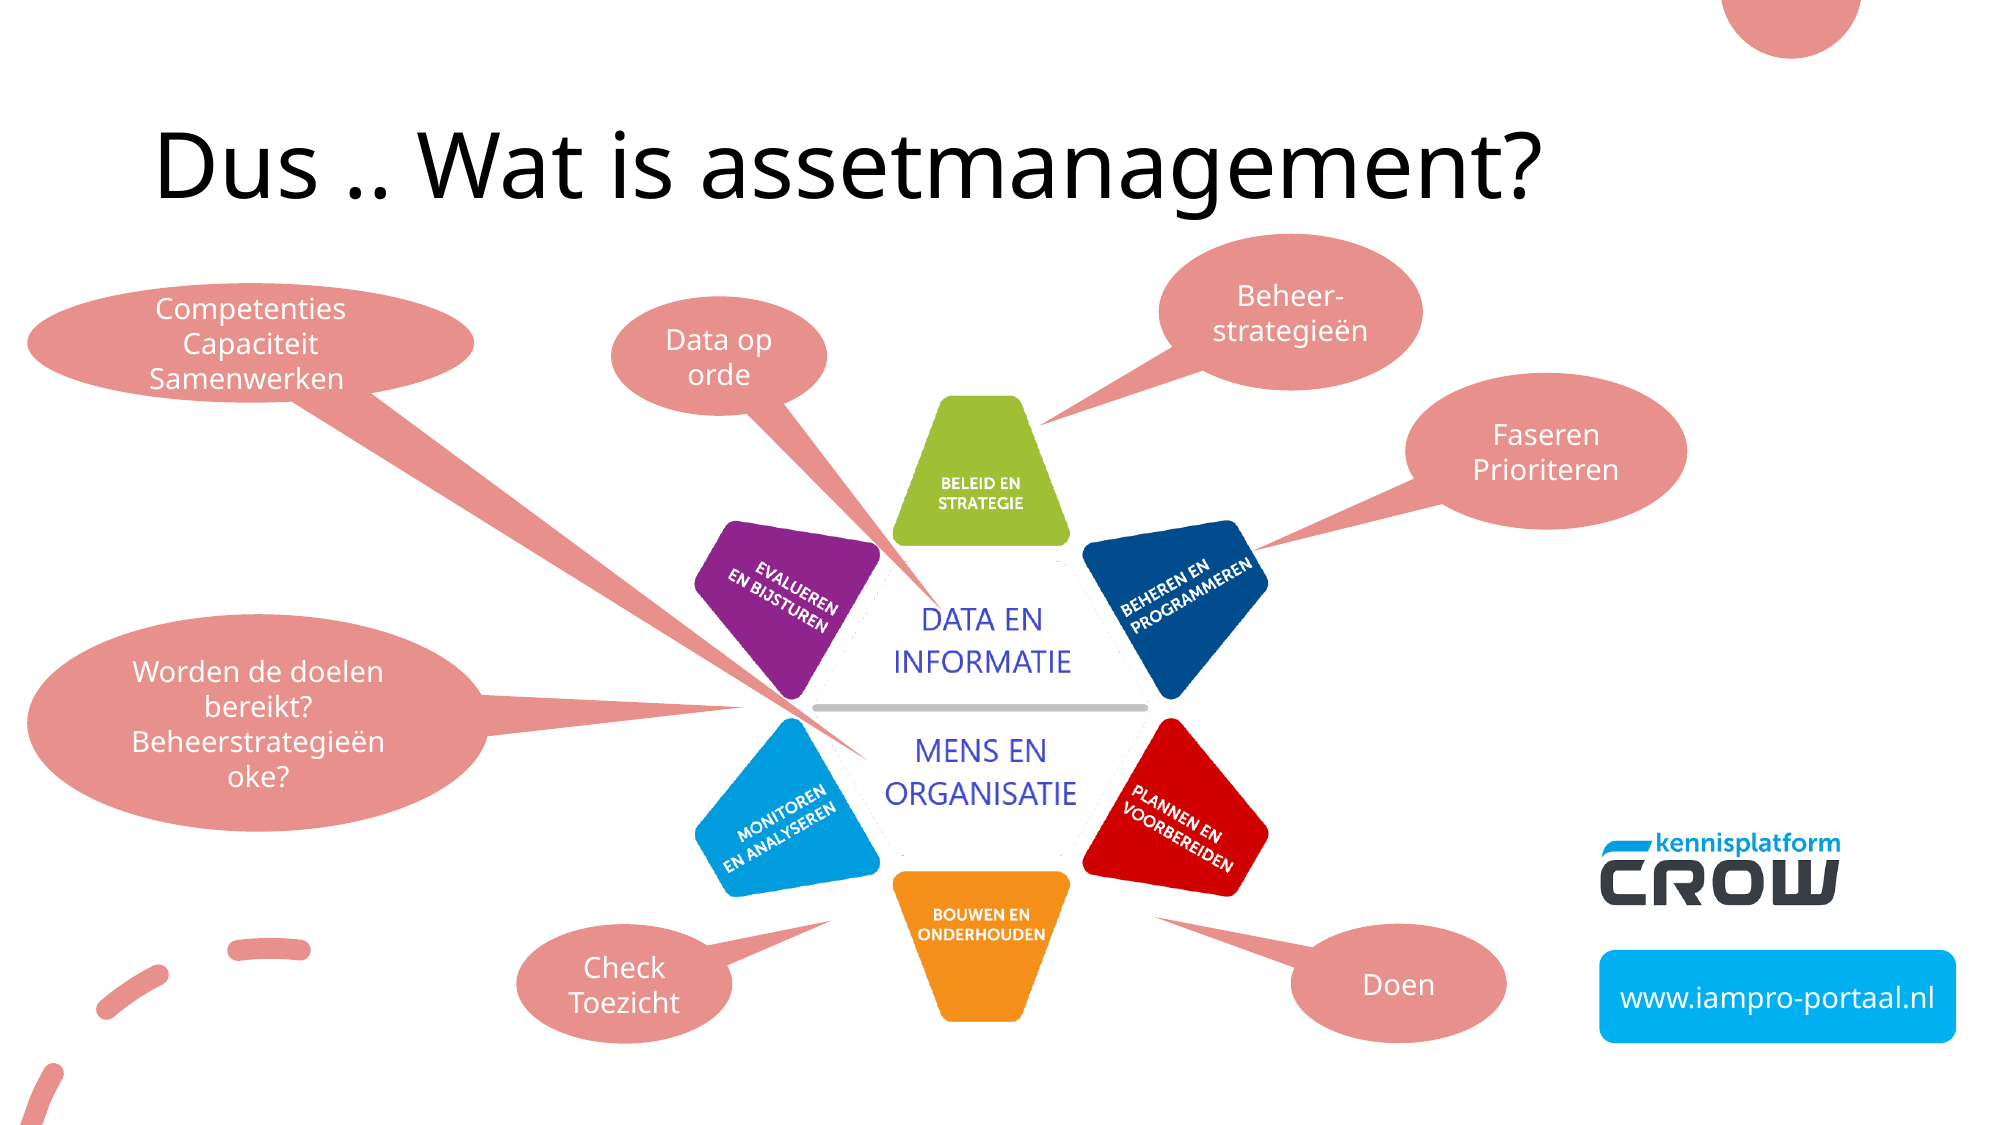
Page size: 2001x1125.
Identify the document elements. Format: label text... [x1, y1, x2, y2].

picture [1599, 831, 1841, 906]
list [684, 390, 1291, 1024]
text_box Check Toezicht [515, 923, 707, 1045]
text_box Faseren Prioriteren [1291, 371, 1689, 543]
text_box www.iampro-portaal.nl [1598, 948, 1958, 1045]
text_box Worden de doelen bereikt? Beheerstrategieën oke? [26, 613, 684, 833]
text_box Doen [1291, 922, 1508, 1045]
text_box Data op orde [610, 295, 829, 414]
title Dus .. Wat is assetmanagement? [137, 59, 1863, 278]
text_box Beheer-strategieën [1097, 232, 1424, 392]
text_box Competenties Capaciteit Samenwerken [26, 282, 684, 648]
